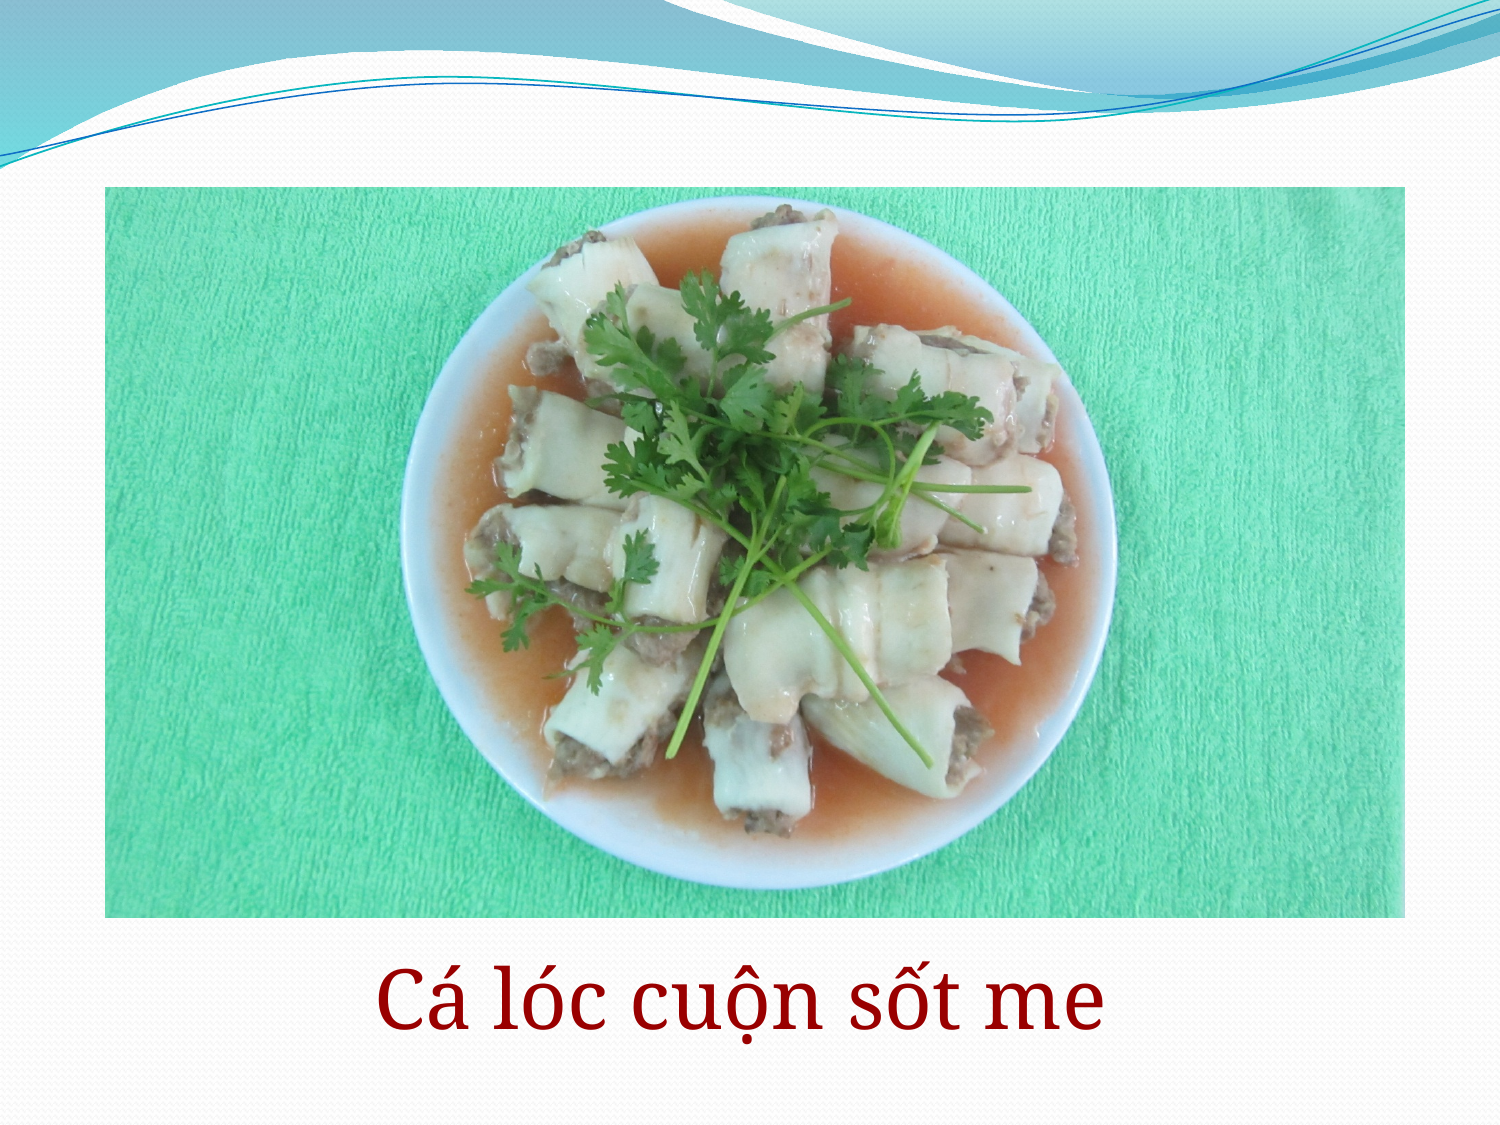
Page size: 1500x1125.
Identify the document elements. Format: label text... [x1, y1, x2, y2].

text_box Cá lóc cuộn sốt me [445, 928, 1036, 1068]
picture [105, 187, 1406, 918]
